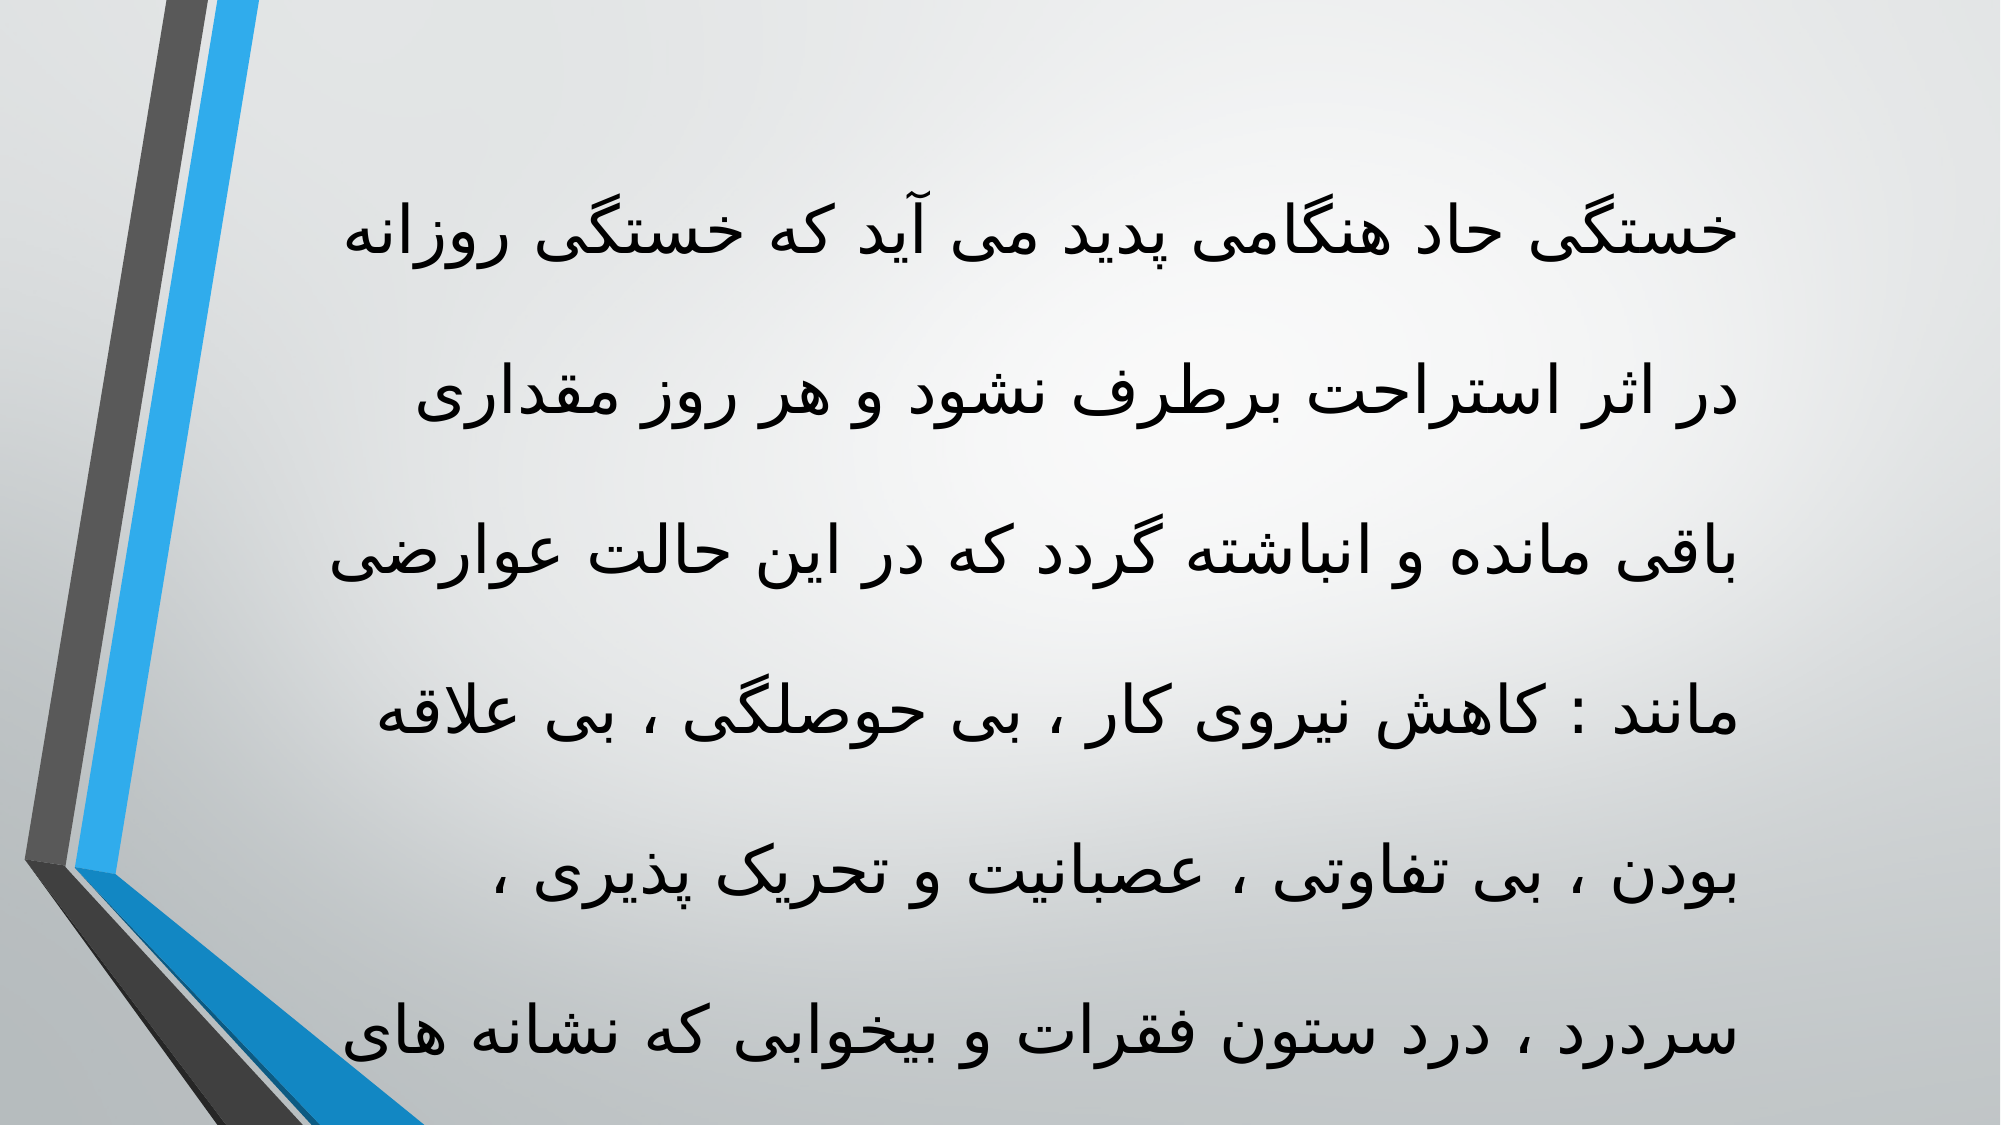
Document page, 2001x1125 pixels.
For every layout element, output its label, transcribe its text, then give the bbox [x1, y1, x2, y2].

text_box خستگی حاد هنگامی پدید می آید که خستگی روزانه در اثر استراحت برطرف نشود و هر روز مقداری باقی مانده و انباشته گردد که در این حالت عوارضی مانند : کاهش نیروی کار ، بی حوصلگی ، بی علاقه بودن ، بی تفاوتی ، عصبانیت و تحریک پذیری ، سردرد ، درد ستون فقرات و بیخوابی که نشانه های خستگی حاد هستند ، بروز می کند . [302, 99, 1758, 1125]
